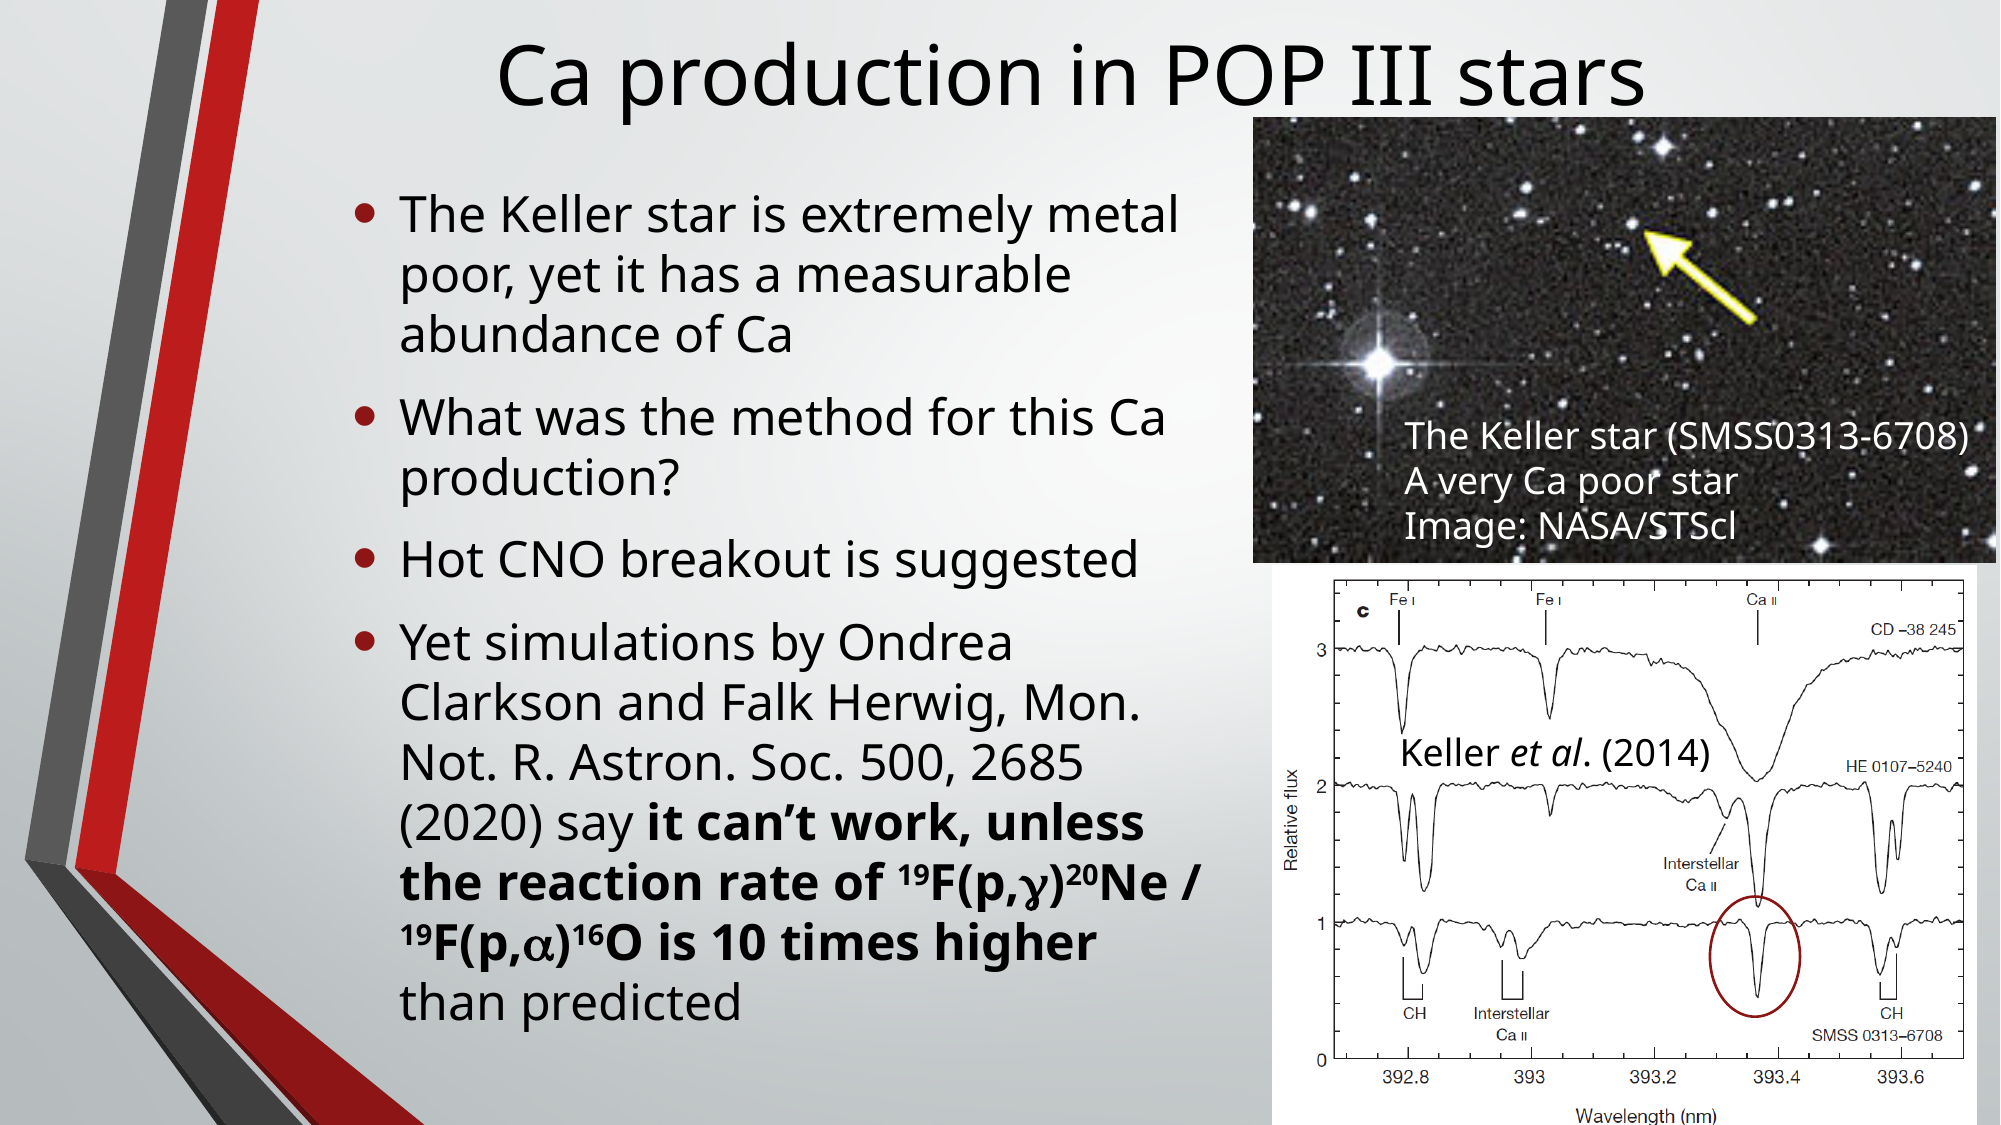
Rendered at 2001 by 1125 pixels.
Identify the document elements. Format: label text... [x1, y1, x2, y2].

picture [1271, 565, 1978, 1125]
list The Keller star is extremely metal poor, yet it has a measurable abundance of Ca What was the method for this Ca production? Hot CNO breakout is suggested Yet simulations by Ondrea Clarkson and Falk Herwig, Mon. Not. R. Astron. Soc. 500, 2685 (2020) say it can’t work, unless the reaction rate of 19F(p,g)20Ne / 19F(p,a)16O is 10 times higher than predicted [337, 174, 1226, 1091]
title Ca production in POP III stars [249, 0, 1894, 216]
picture [1253, 117, 1996, 563]
